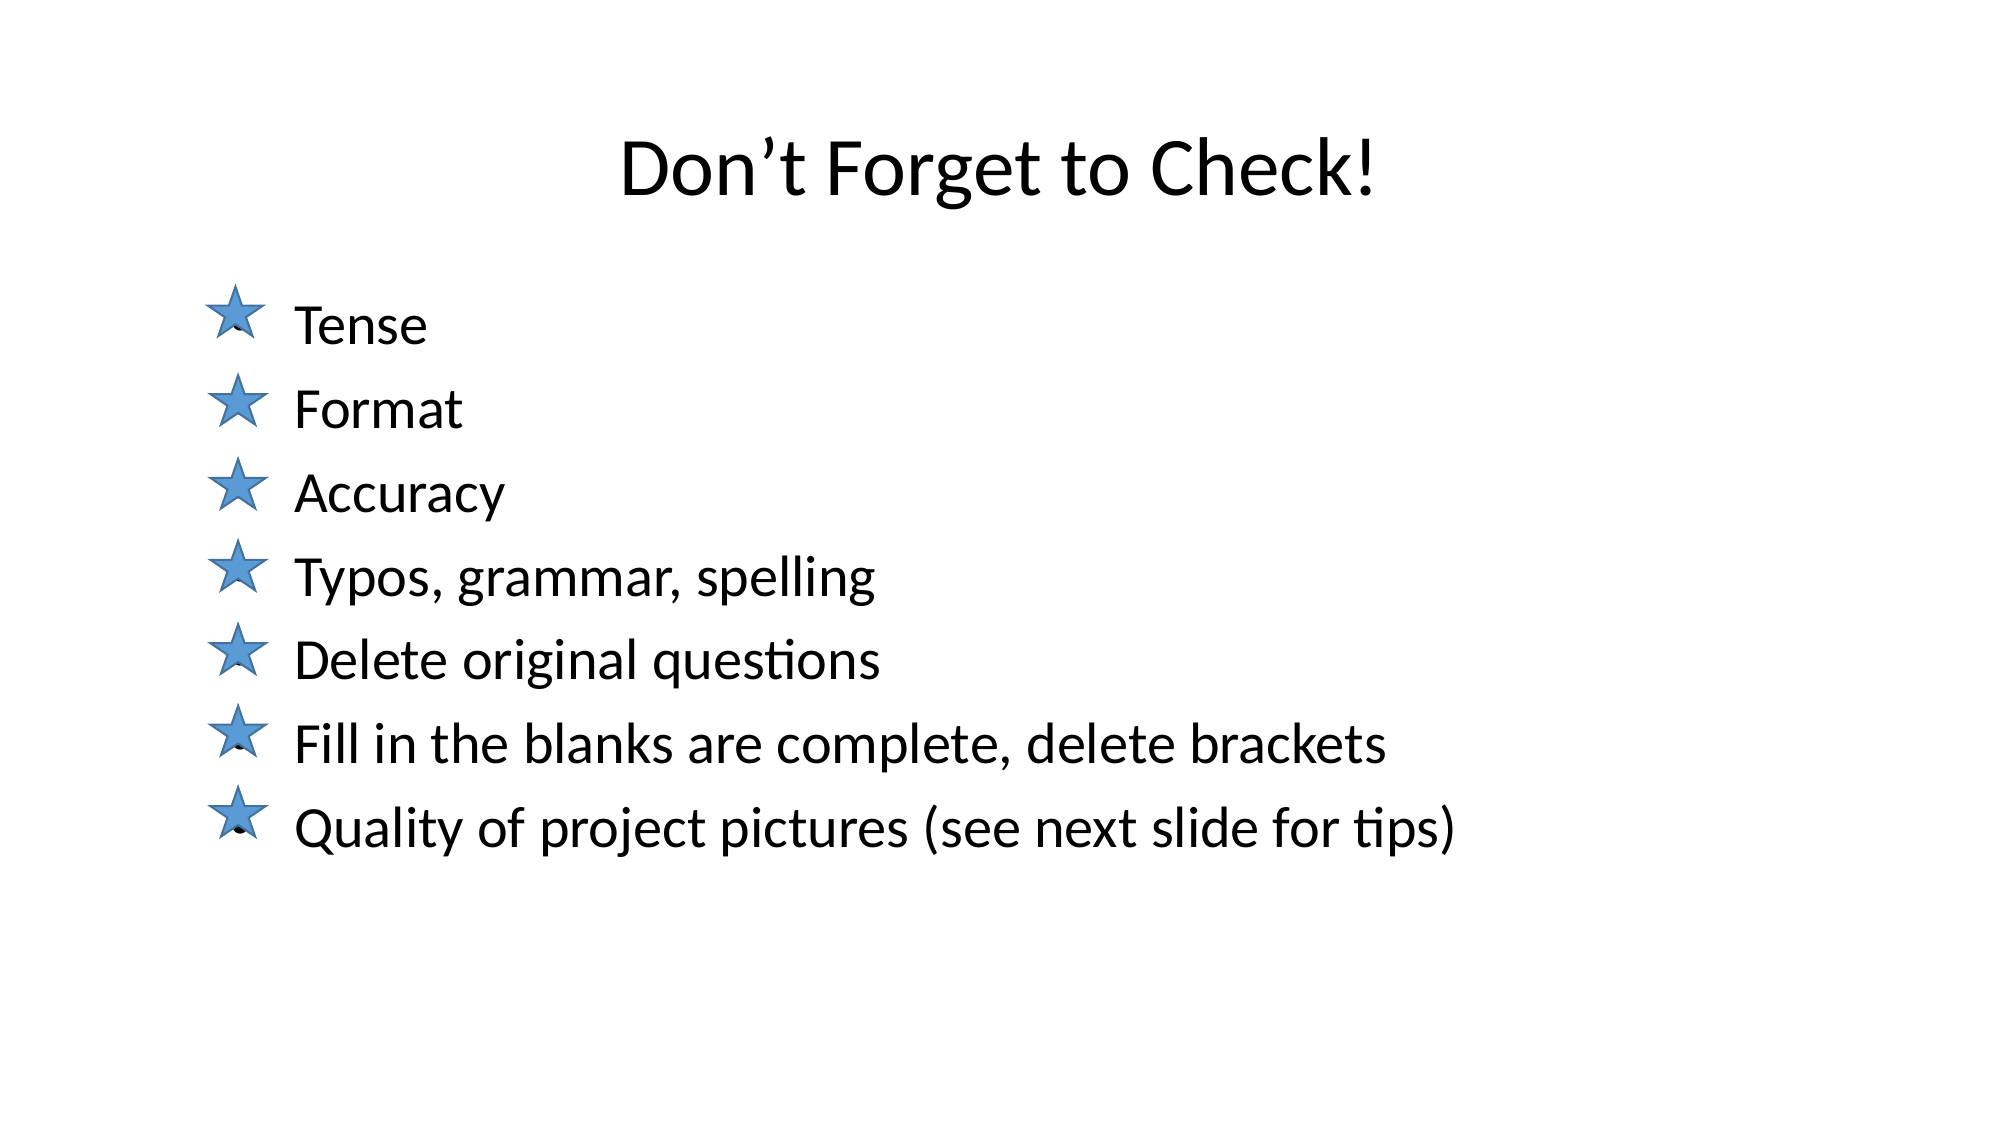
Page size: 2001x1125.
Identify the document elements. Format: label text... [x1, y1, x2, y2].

text_box [207, 537, 270, 593]
text_box [207, 784, 270, 840]
text_box [207, 621, 270, 677]
text_box [204, 283, 267, 339]
title Don’t Forget to Check! [137, 59, 1863, 278]
text_box [207, 702, 270, 758]
list Tense Format Accuracy Typos, grammar, spelling Delete original questions Fill in the blanks are complete, delete brackets Quality of project pictures (see next slide for tips) [215, 286, 1863, 1001]
text_box [207, 455, 270, 512]
text_box [207, 372, 270, 428]
